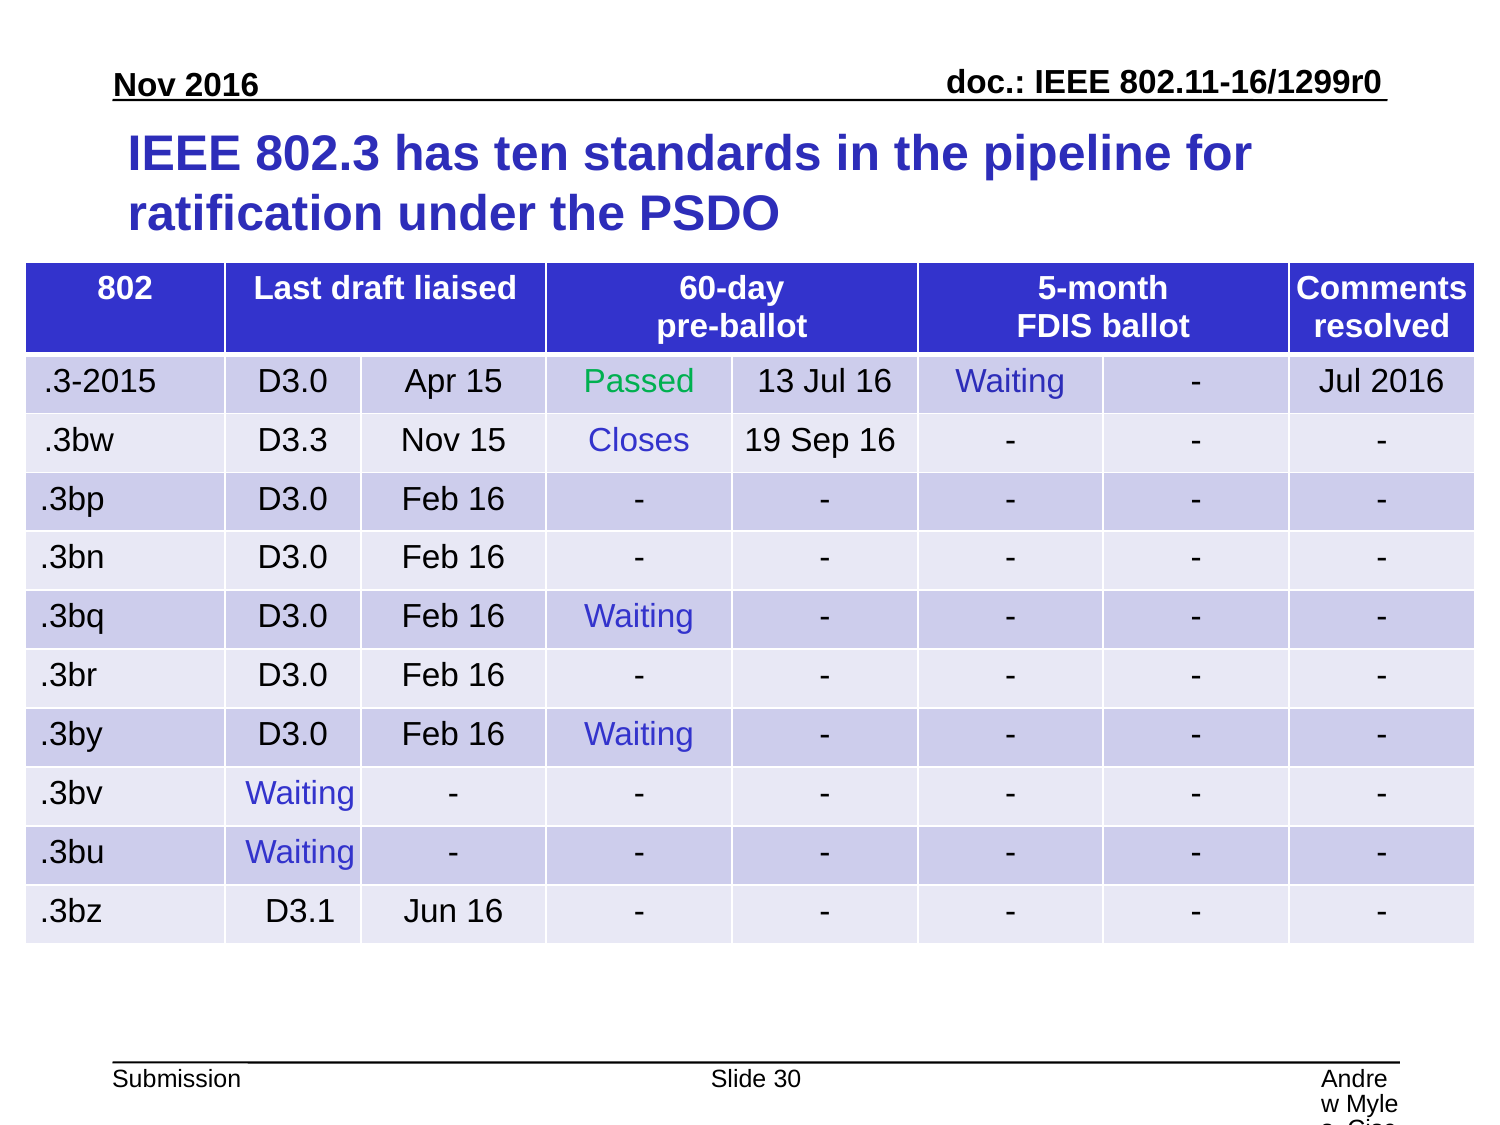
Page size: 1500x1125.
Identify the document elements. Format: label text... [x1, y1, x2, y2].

table_cell .3br [26, 650, 224, 707]
table_cell - [733, 532, 917, 589]
table_cell D3.0 [226, 532, 360, 589]
table_cell - [1104, 591, 1288, 648]
table_cell - [733, 591, 917, 648]
table_cell - [1290, 709, 1474, 766]
table_header Comments resolved [1290, 263, 1474, 352]
table_cell D3.0 [226, 591, 360, 648]
table_cell - [1290, 591, 1474, 648]
table_cell Waiting [226, 827, 360, 884]
table_cell Feb 16 [362, 473, 545, 530]
table_cell Feb 16 [362, 709, 545, 766]
table_cell Feb 16 [362, 532, 545, 589]
table_header 5-month FDIS ballot [919, 263, 1288, 352]
table_cell .3-2015 [26, 357, 224, 413]
table_cell - [919, 650, 1102, 707]
table_cell Passed [547, 357, 731, 413]
table_cell 19 Sep 16 [733, 414, 917, 472]
table_cell D3.0 [226, 650, 360, 707]
table_cell Waiting [226, 768, 360, 825]
table_cell .3bq [26, 591, 224, 648]
table_cell - [1290, 532, 1474, 589]
table_cell - [733, 650, 917, 707]
table_cell - [547, 532, 731, 589]
table_cell - [1290, 650, 1474, 707]
table_cell Closes [547, 414, 731, 472]
table_cell - [919, 532, 1102, 589]
table_cell - [919, 591, 1102, 648]
table_cell .3bz [26, 886, 224, 943]
table_cell - [1104, 886, 1288, 943]
table_cell - [547, 650, 731, 707]
table_cell 13 Jul 16 [733, 357, 917, 413]
table_cell - [1290, 414, 1474, 472]
table_cell - [919, 827, 1102, 884]
table_cell Waiting [547, 591, 731, 648]
table_cell - [1104, 827, 1288, 884]
table_cell - [1290, 768, 1474, 825]
table_cell - [547, 886, 731, 943]
table_cell D3.1 [226, 886, 360, 943]
table_cell Jul 2016 [1290, 357, 1474, 413]
table_cell .3bw [26, 414, 224, 472]
table_cell - [919, 414, 1102, 472]
table_cell - [1290, 827, 1474, 884]
table_cell Nov 15 [362, 414, 545, 472]
table_cell Jun 16 [362, 886, 545, 943]
table_cell D3.0 [226, 473, 360, 530]
table_header 802 [26, 263, 224, 352]
table_cell - [919, 886, 1102, 943]
table_cell - [1290, 886, 1474, 943]
table_cell - [547, 768, 731, 825]
table_cell - [1104, 768, 1288, 825]
table_cell - [547, 473, 731, 530]
table_cell .3by [26, 709, 224, 766]
table_cell - [919, 709, 1102, 766]
table_cell - [547, 827, 731, 884]
table_cell .3bu [26, 827, 224, 884]
table_cell - [1104, 650, 1288, 707]
title IEEE 802.3 has ten standards in the pipeline for ratification under the PSDO [112, 112, 1388, 262]
table_cell - [733, 473, 917, 530]
table_cell - [733, 768, 917, 825]
table_cell - [362, 827, 545, 884]
table_cell Waiting [919, 357, 1102, 413]
table_header Last draft liaised [226, 263, 545, 352]
table_cell - [733, 709, 917, 766]
table_cell - [1104, 532, 1288, 589]
table_cell - [733, 886, 917, 943]
table_cell .3bn [26, 532, 224, 589]
table_cell .3bv [26, 768, 224, 825]
table_cell Feb 16 [362, 591, 545, 648]
table_cell - [733, 827, 917, 884]
table_cell - [1290, 473, 1474, 530]
footer Andrew Myles, Cisco [1320, 1061, 1402, 1093]
table_cell Feb 16 [362, 650, 545, 707]
table_cell D3.0 [226, 709, 360, 766]
table_cell D3.3 [226, 414, 360, 472]
table_cell - [919, 473, 1102, 530]
table_cell D3.0 [226, 357, 360, 413]
table_cell Waiting [547, 709, 731, 766]
table_cell - [362, 768, 545, 825]
table_cell Apr 15 [362, 357, 545, 413]
table_cell - [1104, 473, 1288, 530]
table_cell - [1104, 709, 1288, 766]
table_header 60-day pre-ballot [547, 263, 917, 352]
slide_number Slide 30 [709, 1061, 803, 1093]
table_cell - [1104, 357, 1288, 413]
table_cell - [919, 768, 1102, 825]
table_cell - [1104, 414, 1288, 472]
table_cell .3bp [26, 473, 224, 530]
